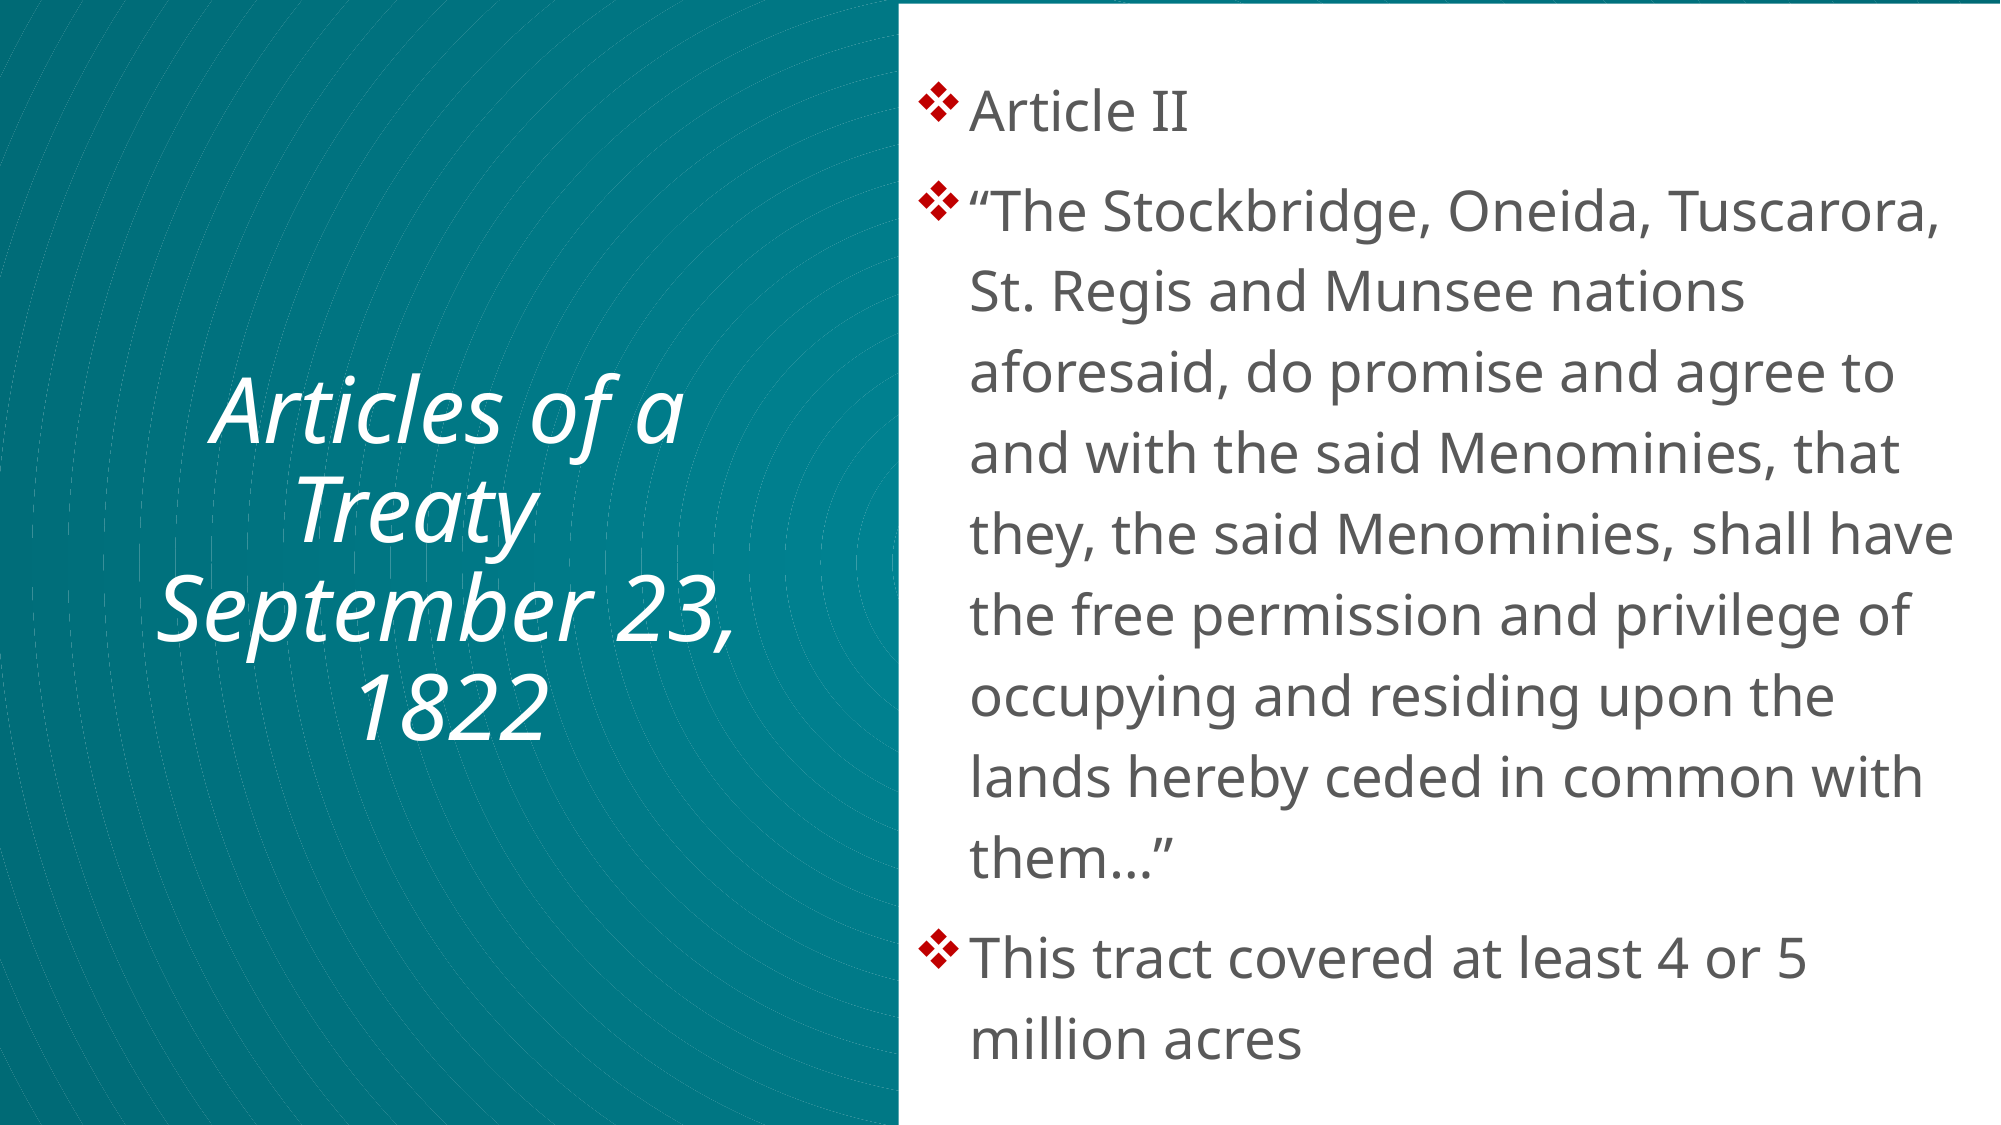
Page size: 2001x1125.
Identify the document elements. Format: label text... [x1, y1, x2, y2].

list Article II “The Stockbridge, Oneida, Tuscarora, St. Regis and Munsee nations aforesaid, do promise and agree to and with the said Menominies, that they, the said Menominies, shall have the free permission and privilege of occupying and residing upon the lands hereby ceded in common with them…” This tract covered at least 4 or 5 million acres [898, 3, 2000, 1125]
title Articles of a Treaty September 23, 1822 [134, 144, 765, 981]
